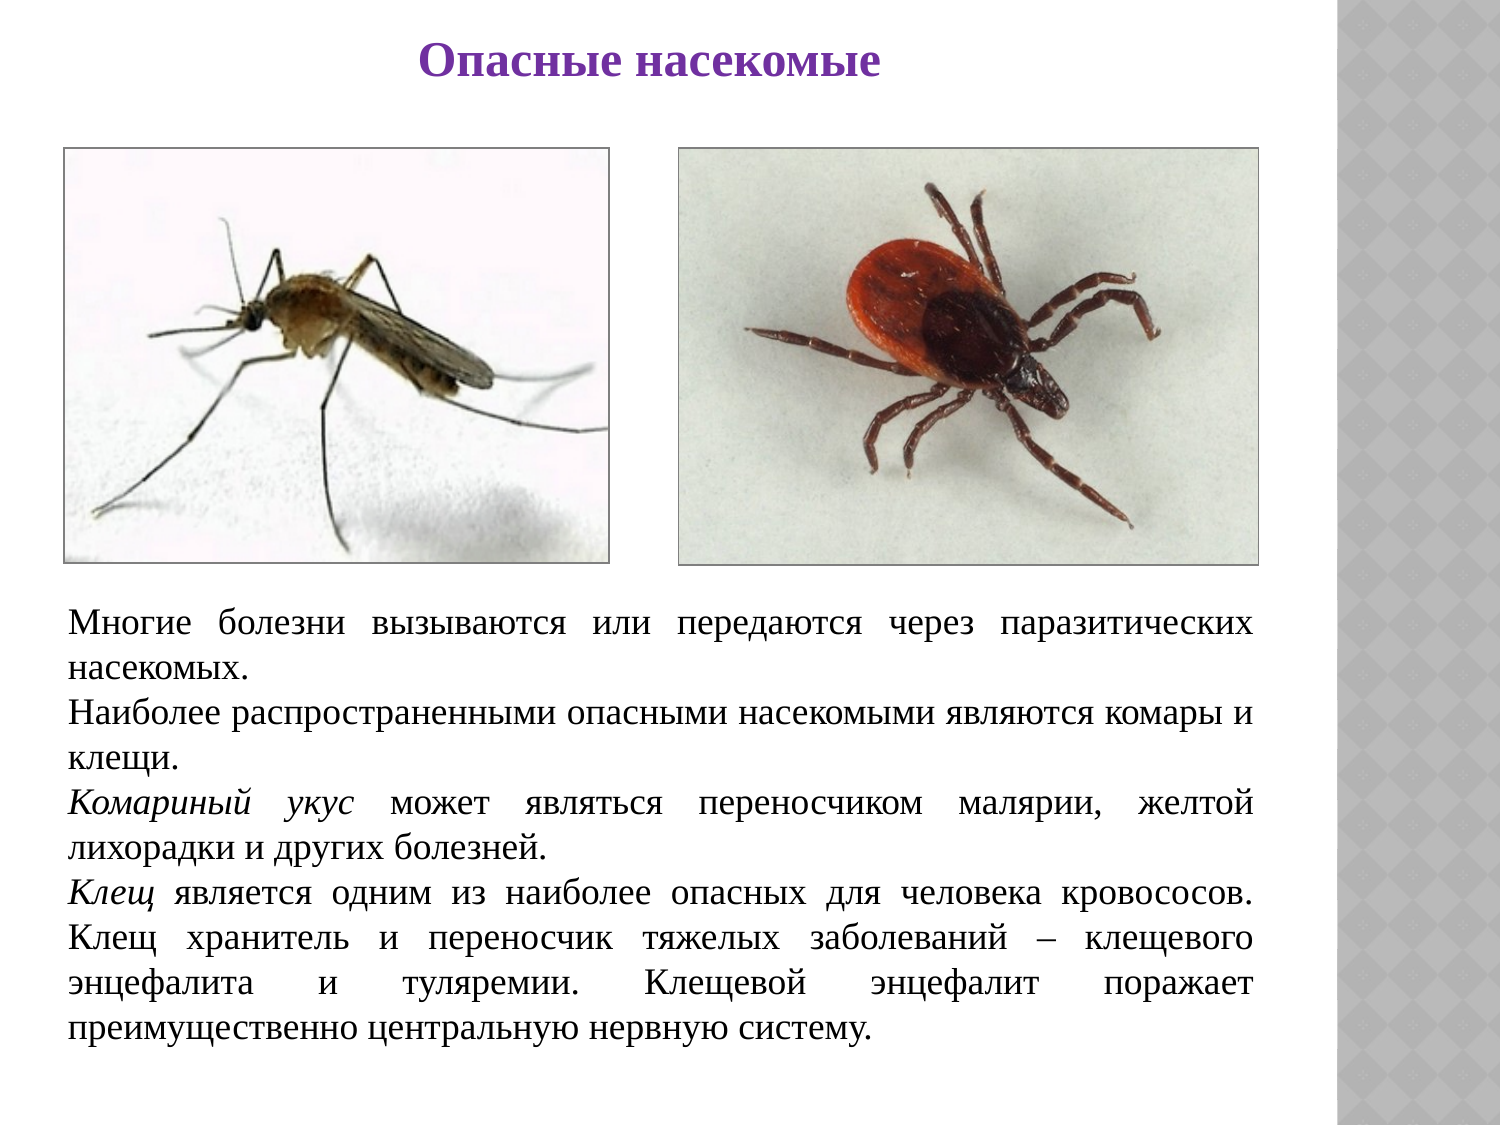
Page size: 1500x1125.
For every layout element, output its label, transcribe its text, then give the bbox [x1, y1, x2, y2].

picture [678, 148, 1259, 565]
text_box Многие болезни вызываются или передаются через паразитических насекомых. Наиболее распространенными опасными насекомыми являются комары и клещи. Комариный укус может являться переносчиком малярии, желтой лихорадки и других болезней. Клещ является одним из наиболее опасных для человека кровососов. Клещ хранитель и переносчик тяжелых заболеваний – клещевого энцефалита и туляремии. Клещевой энцефалит поражает преимущественно центральную нервную систему. [53, 589, 1270, 1100]
text_box Опасные насекомые [41, 18, 1258, 94]
picture [64, 148, 609, 563]
